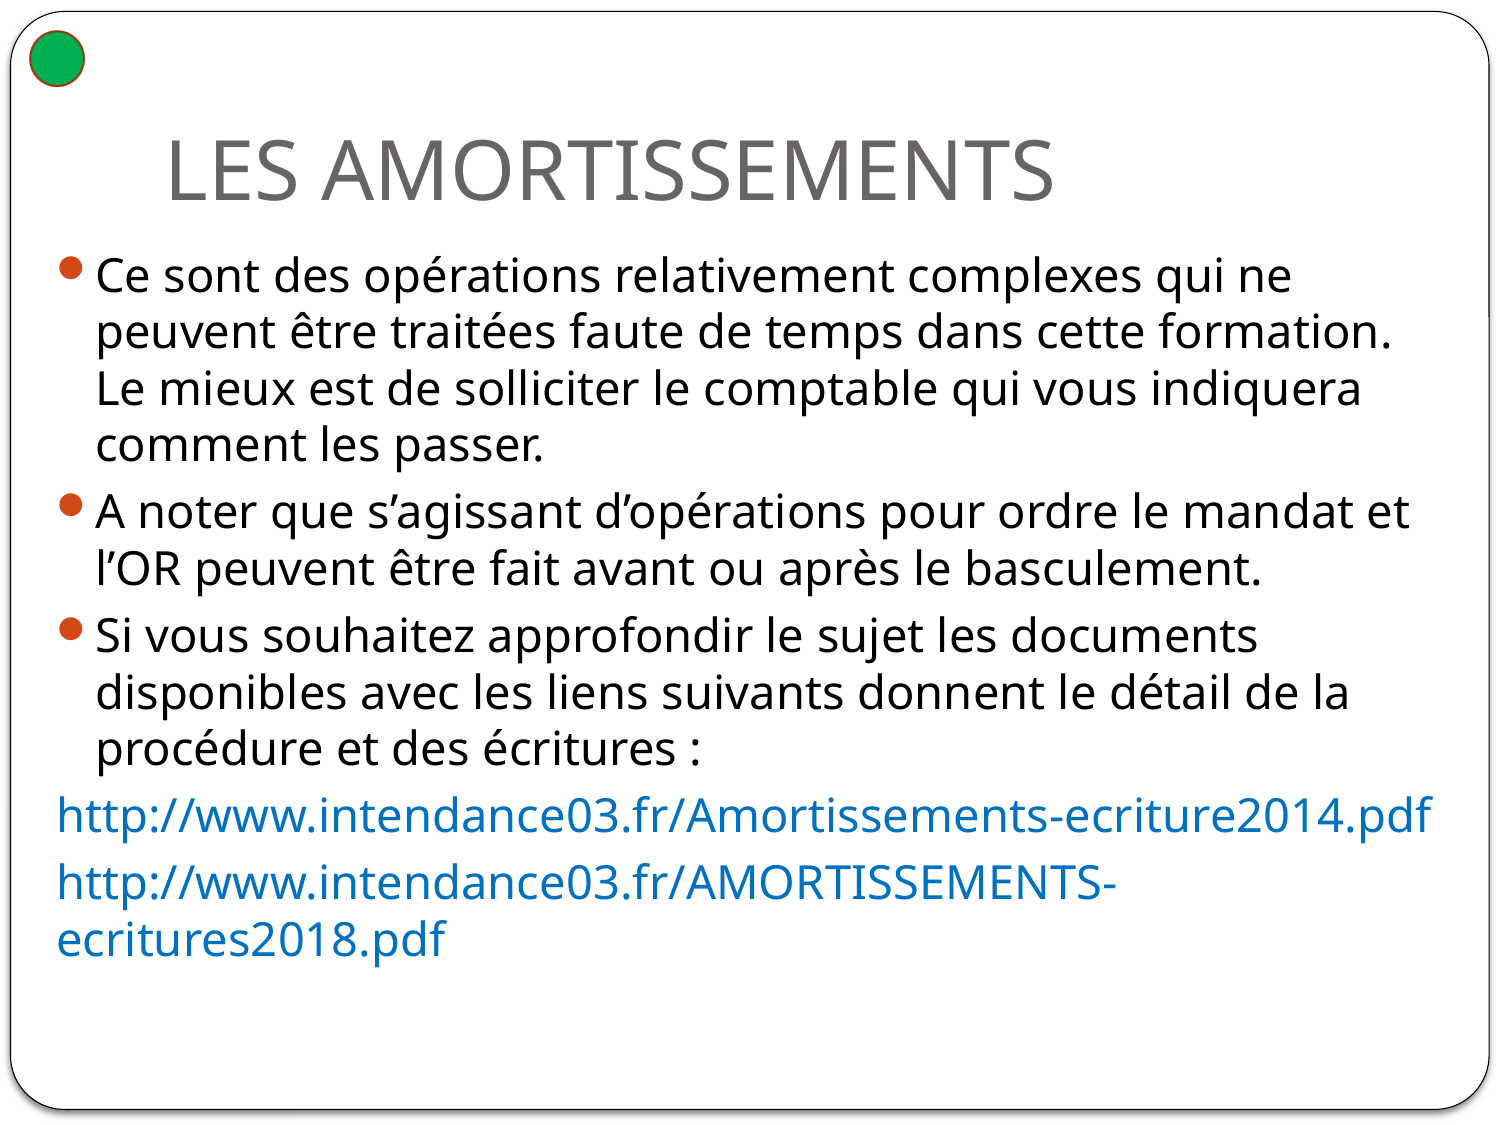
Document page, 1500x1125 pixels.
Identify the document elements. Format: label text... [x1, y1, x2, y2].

list Ce sont des opérations relativement complexes qui ne peuvent être traitées faute de temps dans cette formation. Le mieux est de solliciter le comptable qui vous indiquera comment les passer. A noter que s’agissant d’opérations pour ordre le mandat et l’OR peuvent être fait avant ou après le basculement. Si vous souhaitez approfondir le sujet les documents disponibles avec les liens suivants donnent le détail de la procédure et des écritures : http://www.intendance03.fr/Amortissements-ecriture2014.pdf http://www.intendance03.fr/AMORTISSEMENTS-ecritures2018.pdf [41, 237, 1459, 988]
title LES AMORTISSEMENTS [150, 45, 1425, 233]
picture [29, 30, 85, 88]
